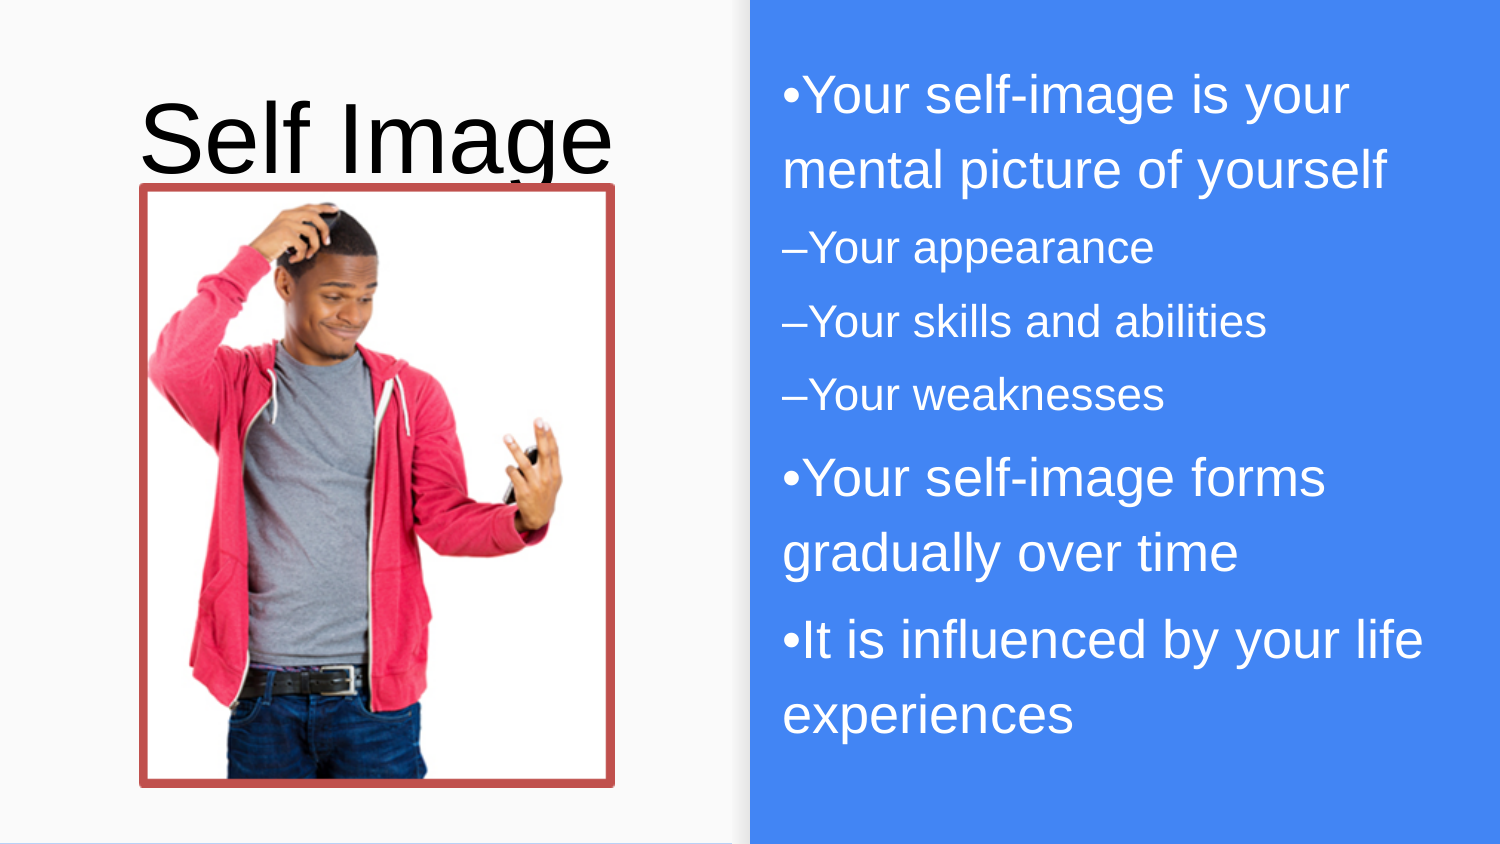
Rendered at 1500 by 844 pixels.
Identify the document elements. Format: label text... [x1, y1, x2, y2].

title Self Image [39, 17, 715, 189]
picture [138, 182, 616, 789]
list •Your self-image is your mental picture of yourself –Your appearance –Your skills and abilities –Your weaknesses •Your self-image forms gradually over time •It is influenced by your life experiences [767, 143, 1475, 828]
